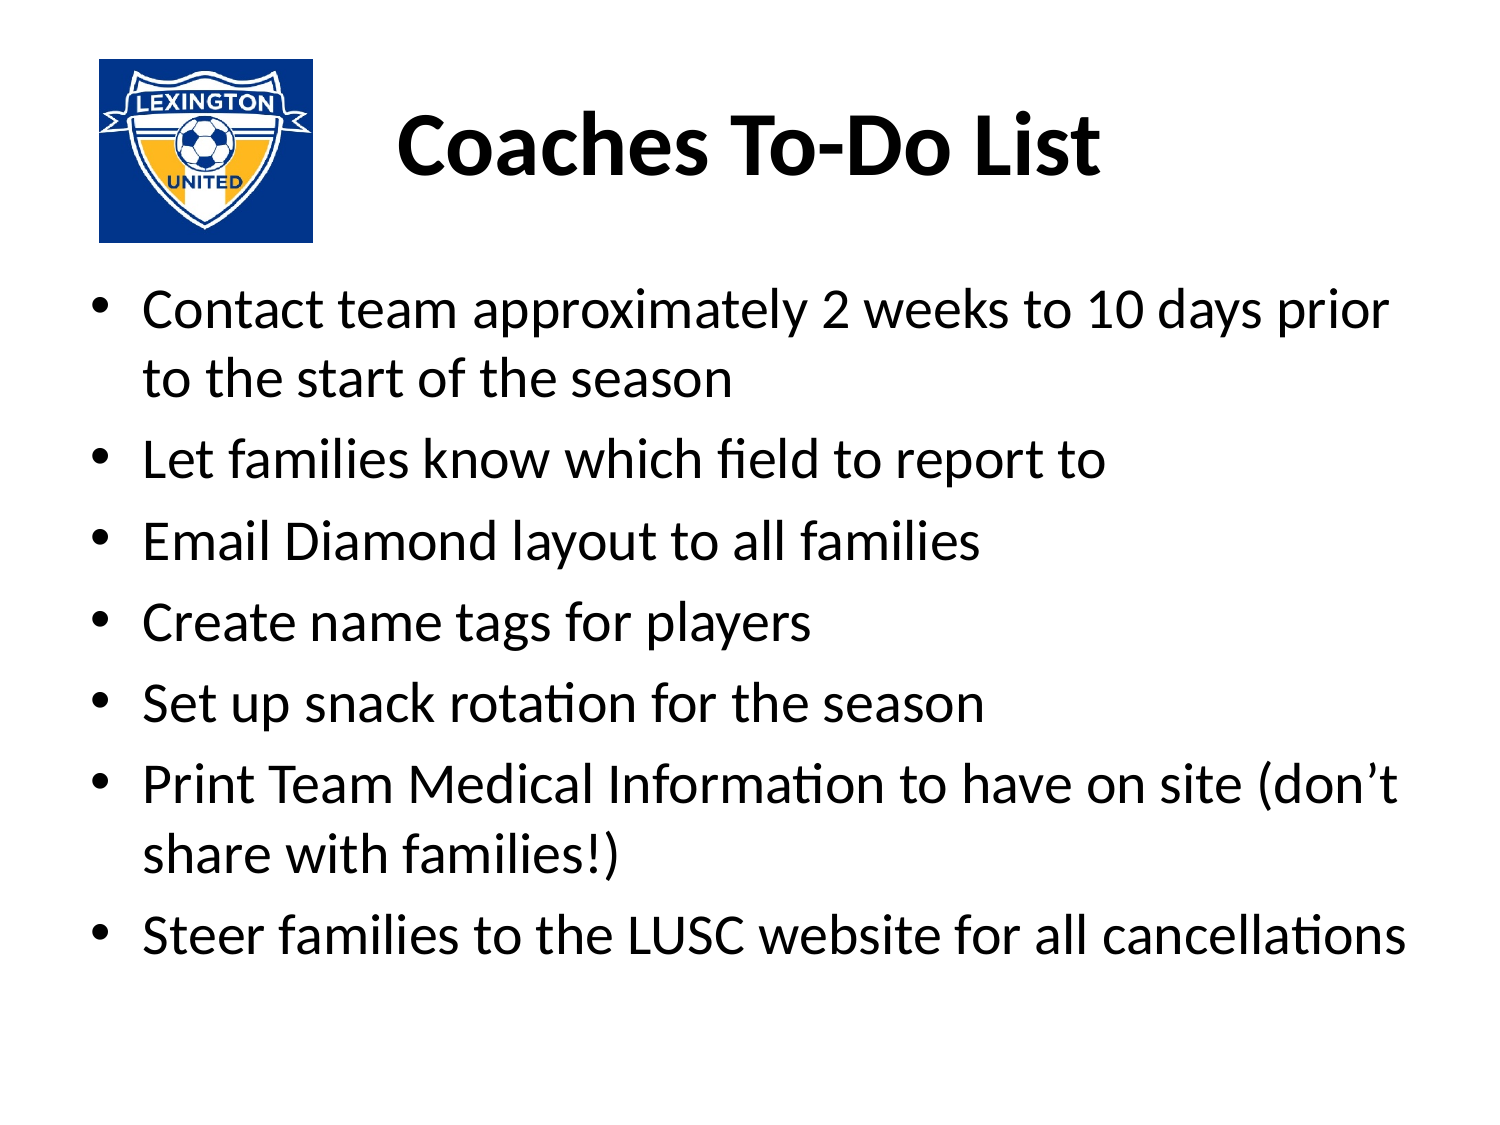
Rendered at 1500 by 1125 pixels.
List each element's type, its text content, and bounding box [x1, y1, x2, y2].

list Contact team approximately 2 weeks to 10 days prior to the start of the season Let families know which field to report to Email Diamond layout to all families Create name tags for players Set up snack rotation for the season Print Team Medical Information to have on site (don’t share with families!) Steer families to the LUSC website for all cancellations [75, 262, 1425, 1005]
title Coaches To-Do List [75, 45, 1425, 233]
picture [99, 59, 313, 243]
